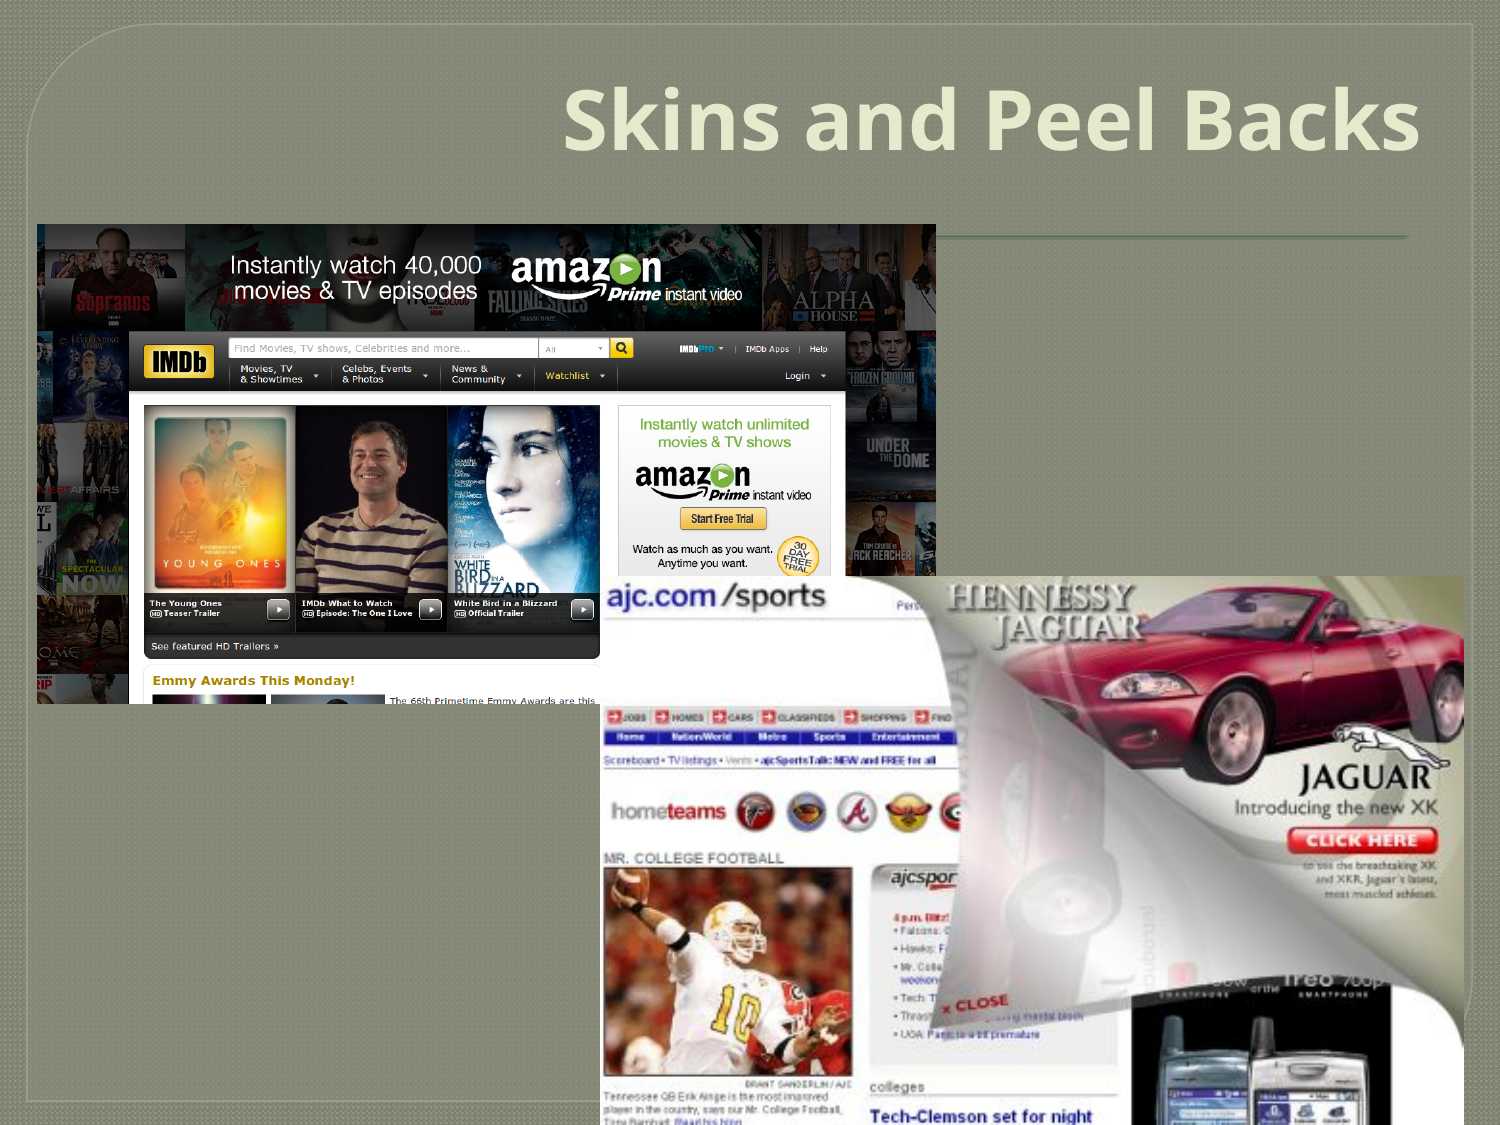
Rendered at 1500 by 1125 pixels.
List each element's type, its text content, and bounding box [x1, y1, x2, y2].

picture [37, 224, 1464, 1125]
title Skins and Peel Backs [100, 37, 1438, 175]
